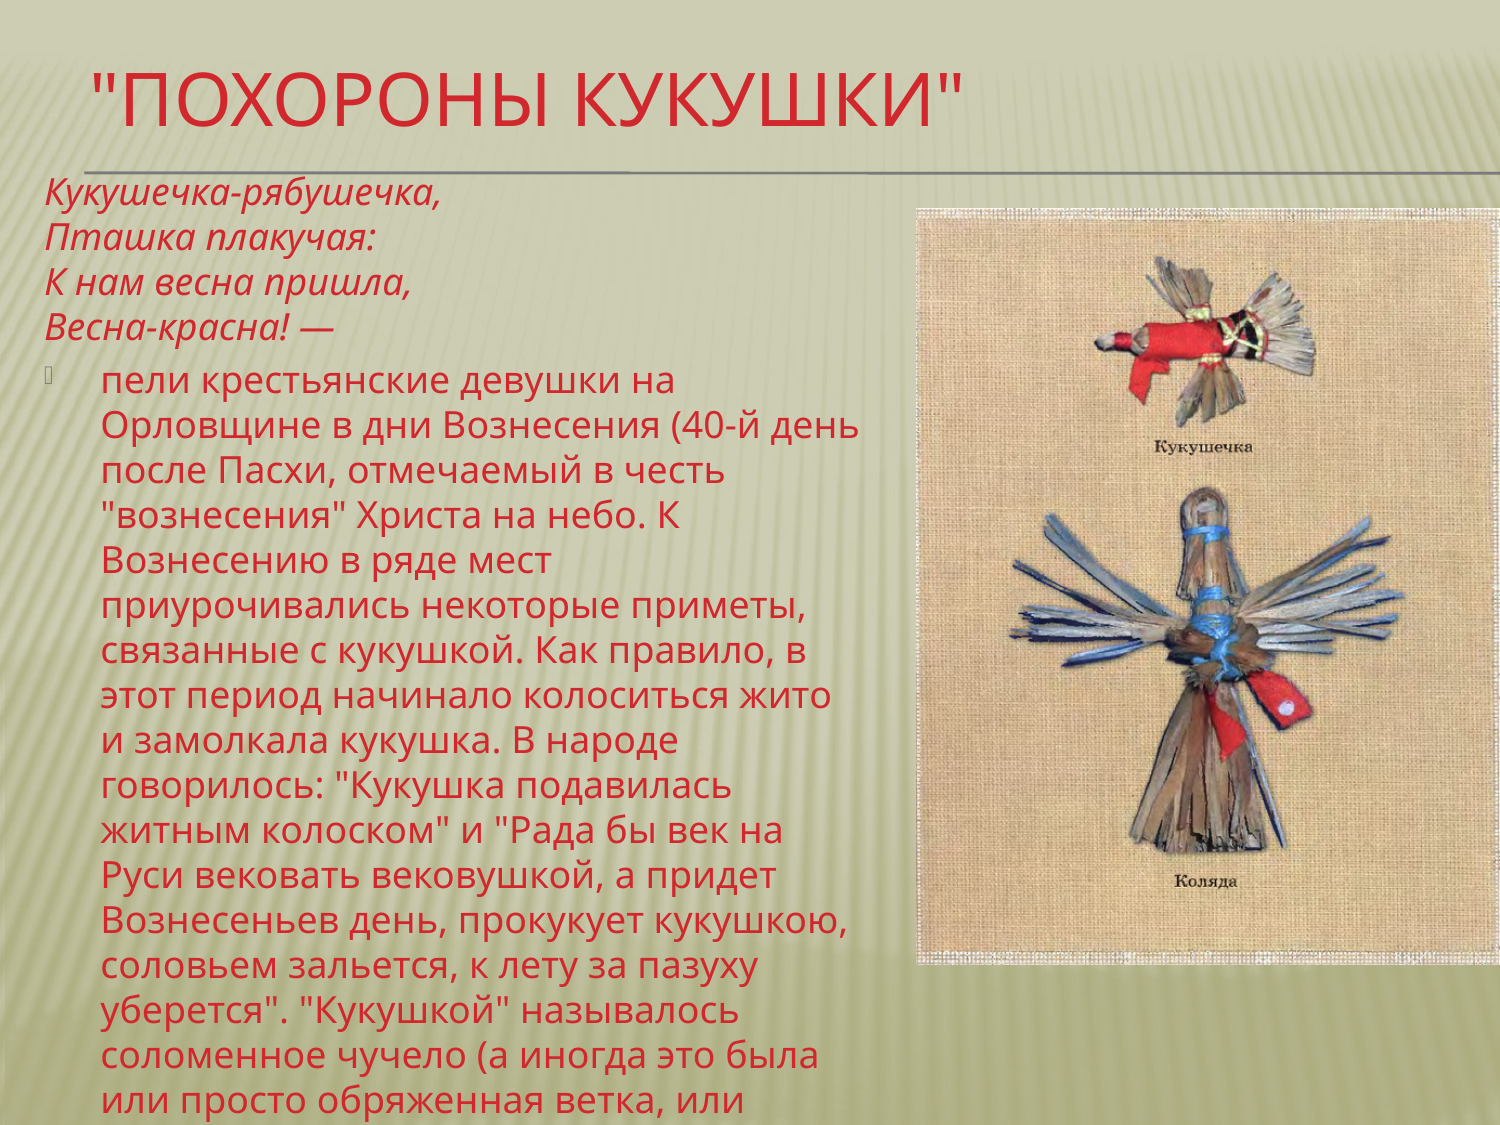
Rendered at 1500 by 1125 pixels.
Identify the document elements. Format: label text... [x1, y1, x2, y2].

list Кукушечка-рябушечка, Пташка плакучая: К нам весна пришла, Весна-красна! — пели крестьянские девушки на Орловщине в дни Вознесения (40-й день после Пасхи, отмечаемый в честь "вознесения" Христа на небо. К Вознесению в ряде мест приурочивались некоторые приметы, связанные с кукушкой. Как правило, в этот период начинало колоситься жито и замолкала кукушка. В народе говорилось: "Кукушка подавилась житным колоском" и "Рада бы век на Руси вековать вековушкой, а придет Вознесеньев день, прокукует кукушкою, соловьем зальется, к лету за пазуху уберется". "Кукушкой" называлось соломенное чучело (а иногда это была или просто обряженная ветка, или кукла), которое сначала торжественно "крестили", а затем столь же торжественно "хоронили". [29, 160, 880, 1094]
title "Похороны кукушки" [75, 45, 1425, 149]
picture [916, 207, 1500, 965]
